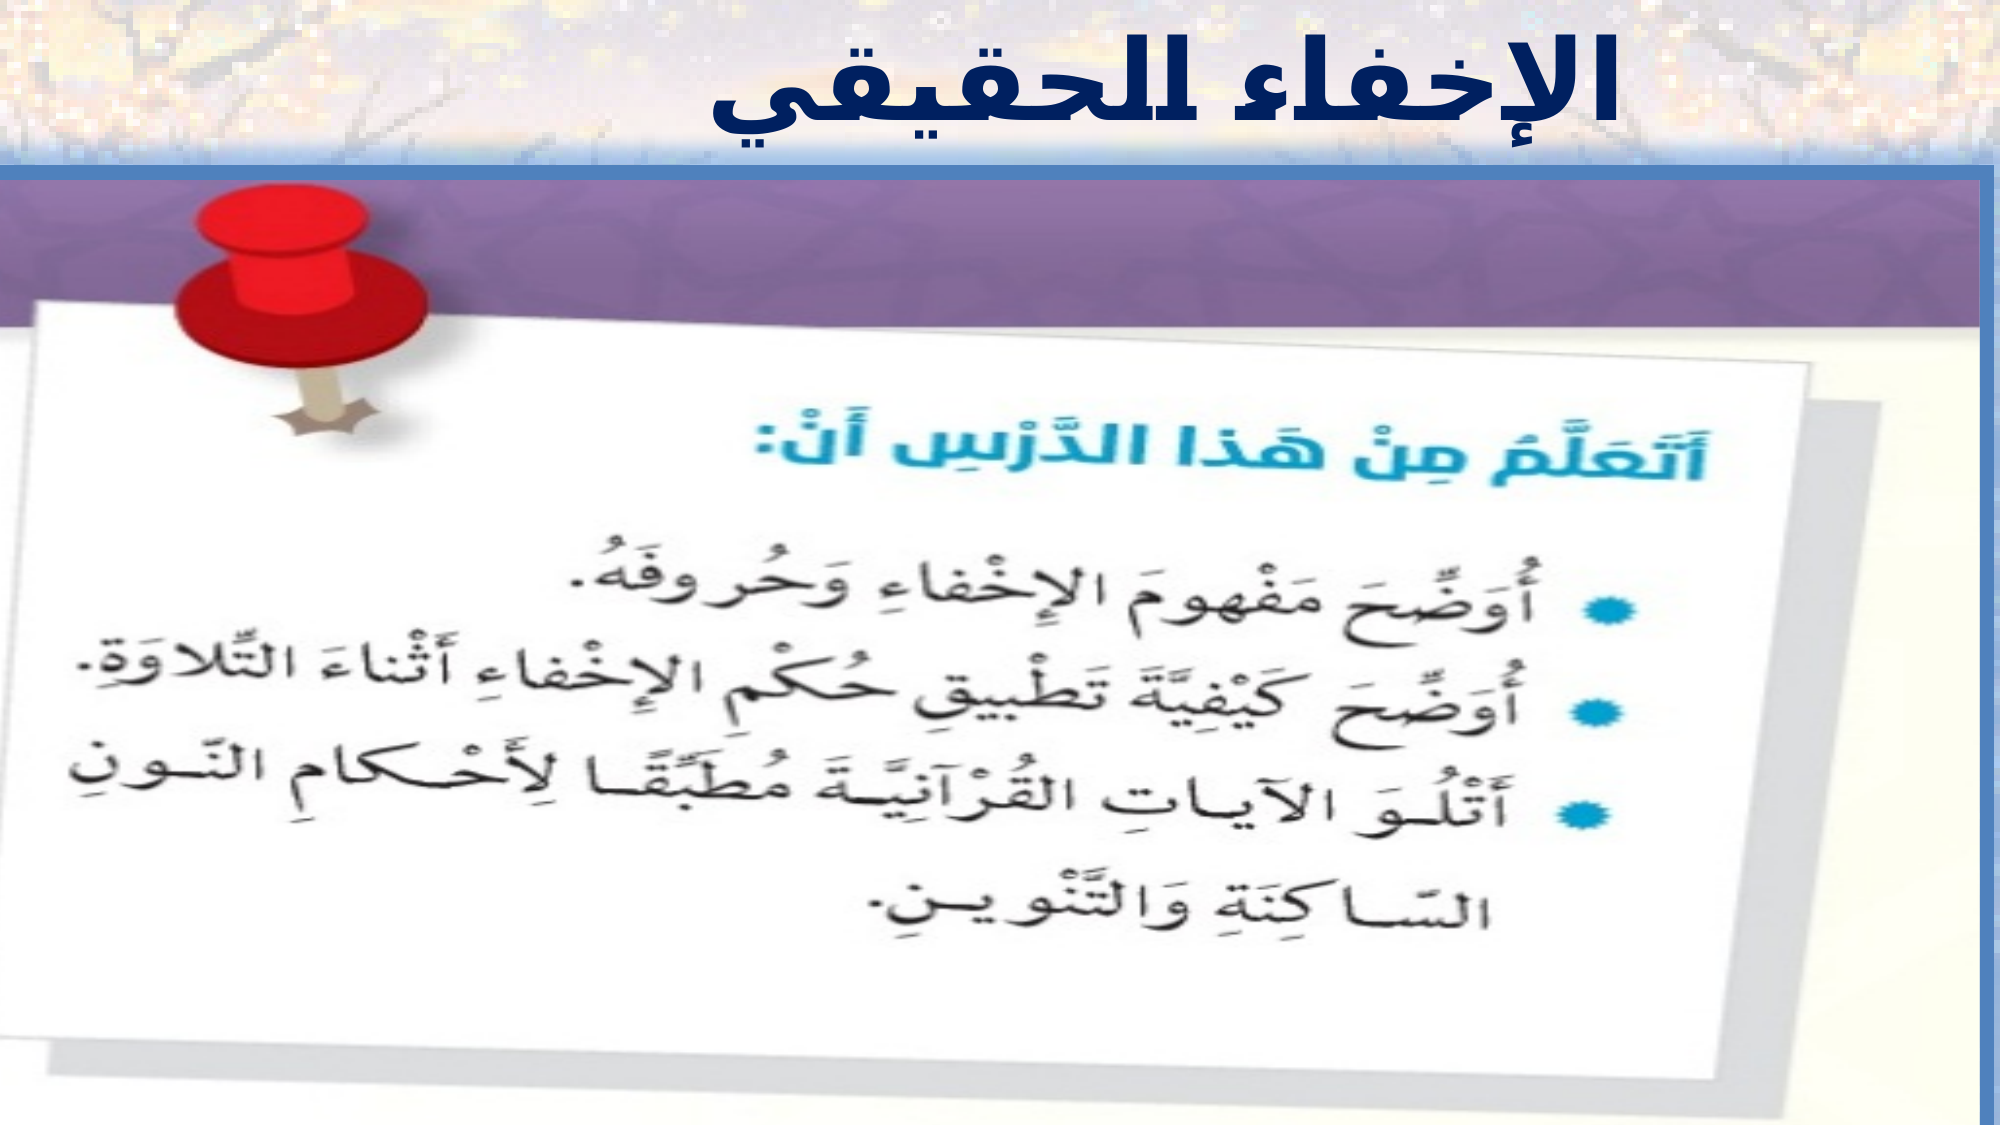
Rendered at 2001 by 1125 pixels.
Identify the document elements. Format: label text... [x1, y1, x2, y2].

picture [0, 179, 1980, 1125]
text_box الإخفاء الحقيقي [691, 0, 1643, 151]
